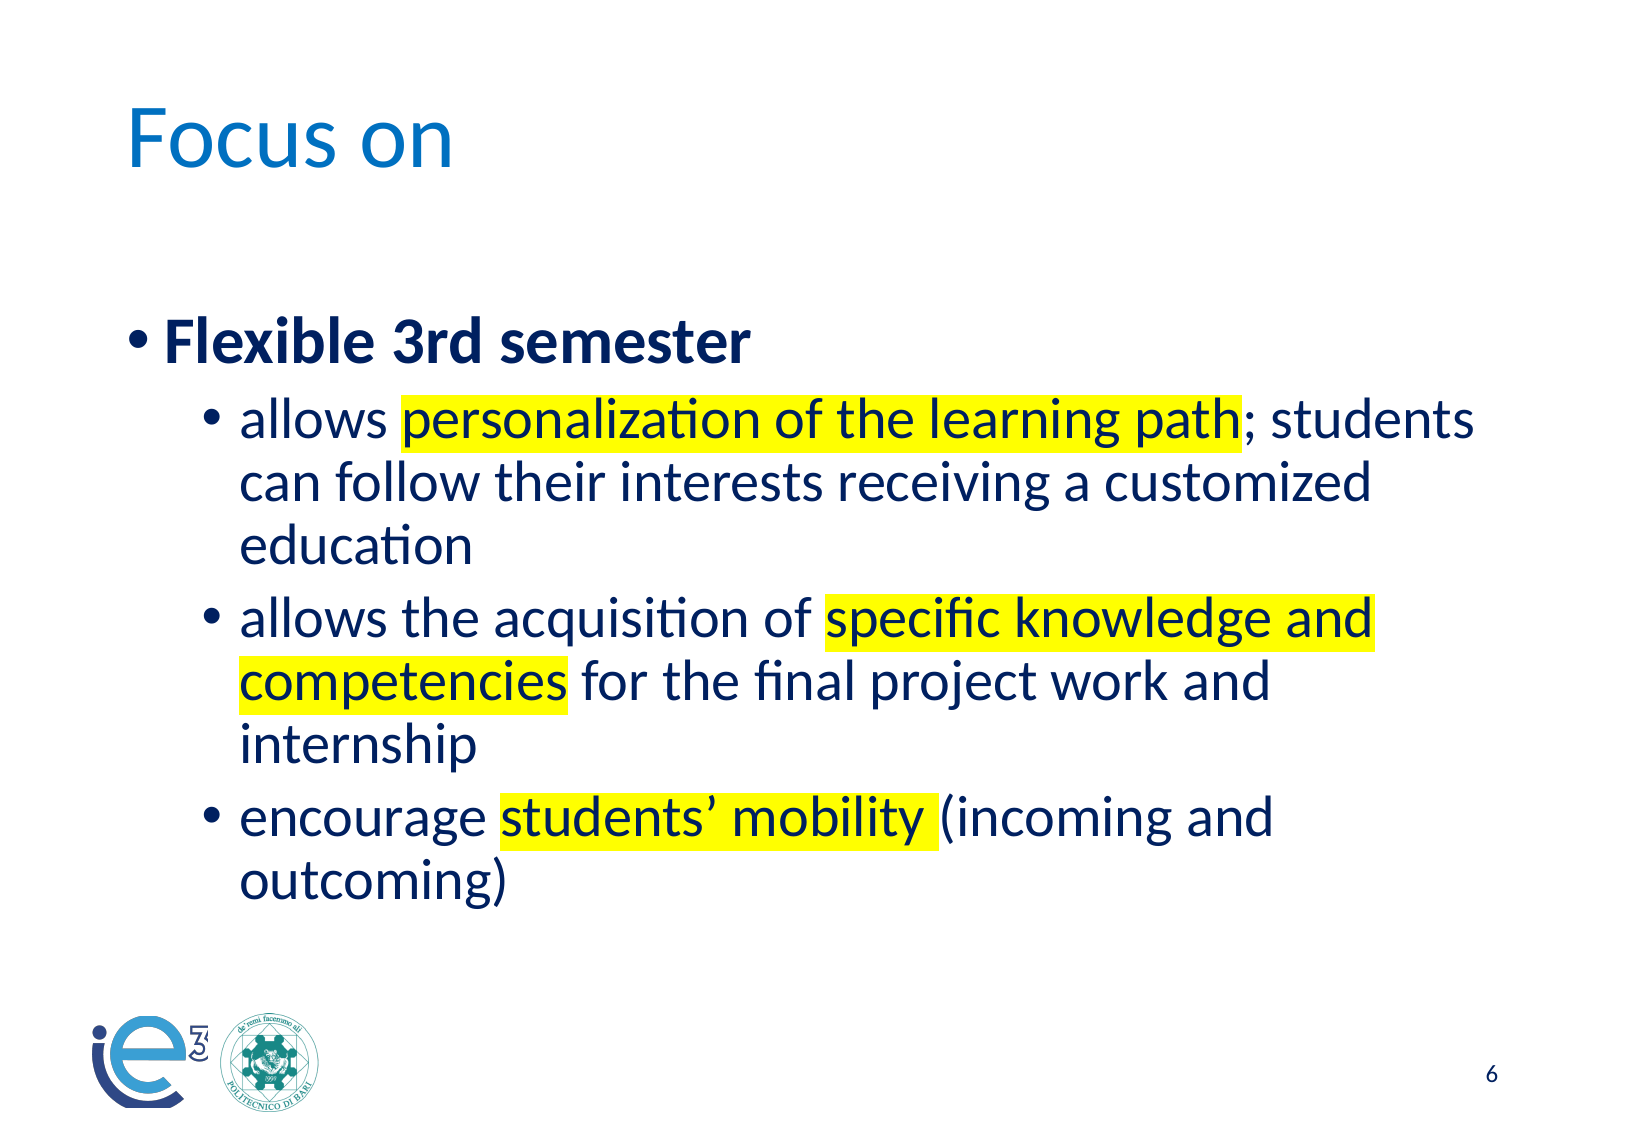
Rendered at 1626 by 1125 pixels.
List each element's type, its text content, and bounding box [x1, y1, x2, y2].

title Focus on [111, 59, 1514, 216]
slide_number ‹#› [1147, 1042, 1514, 1103]
picture [220, 1014, 320, 1112]
list Flexible 3rd semester allows personalization of the learning path; students can follow their interests receiving a customized education allows the acquisition of specific knowledge and competencies for the final project work and internship encourage students’ mobility (incoming and outcoming) [111, 298, 1514, 1014]
picture [92, 1016, 208, 1108]
